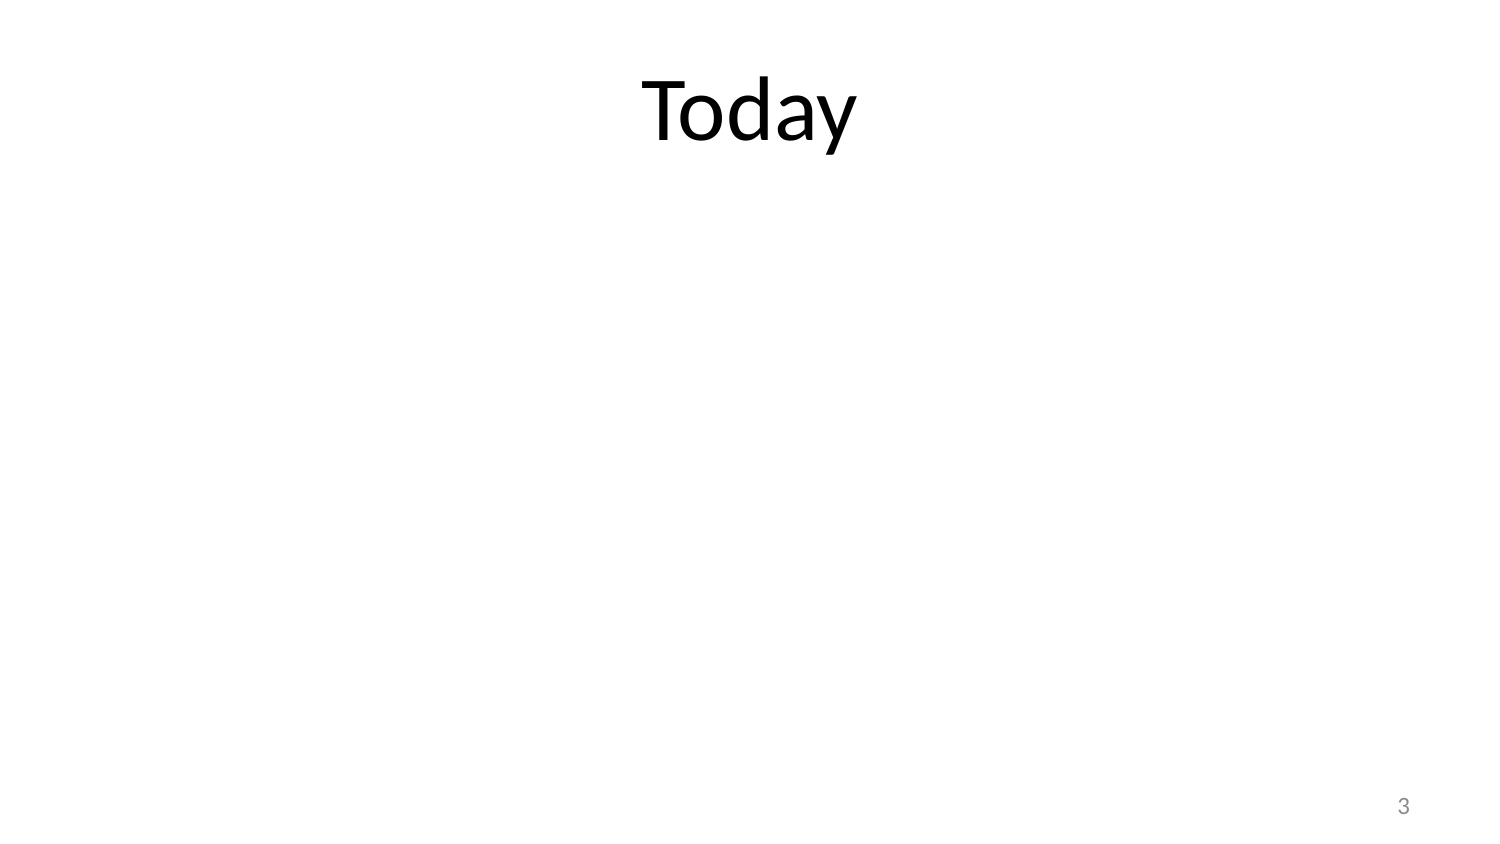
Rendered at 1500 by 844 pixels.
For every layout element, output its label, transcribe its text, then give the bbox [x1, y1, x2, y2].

slide_number 3 [1074, 782, 1425, 827]
title Today [75, 33, 1425, 175]
